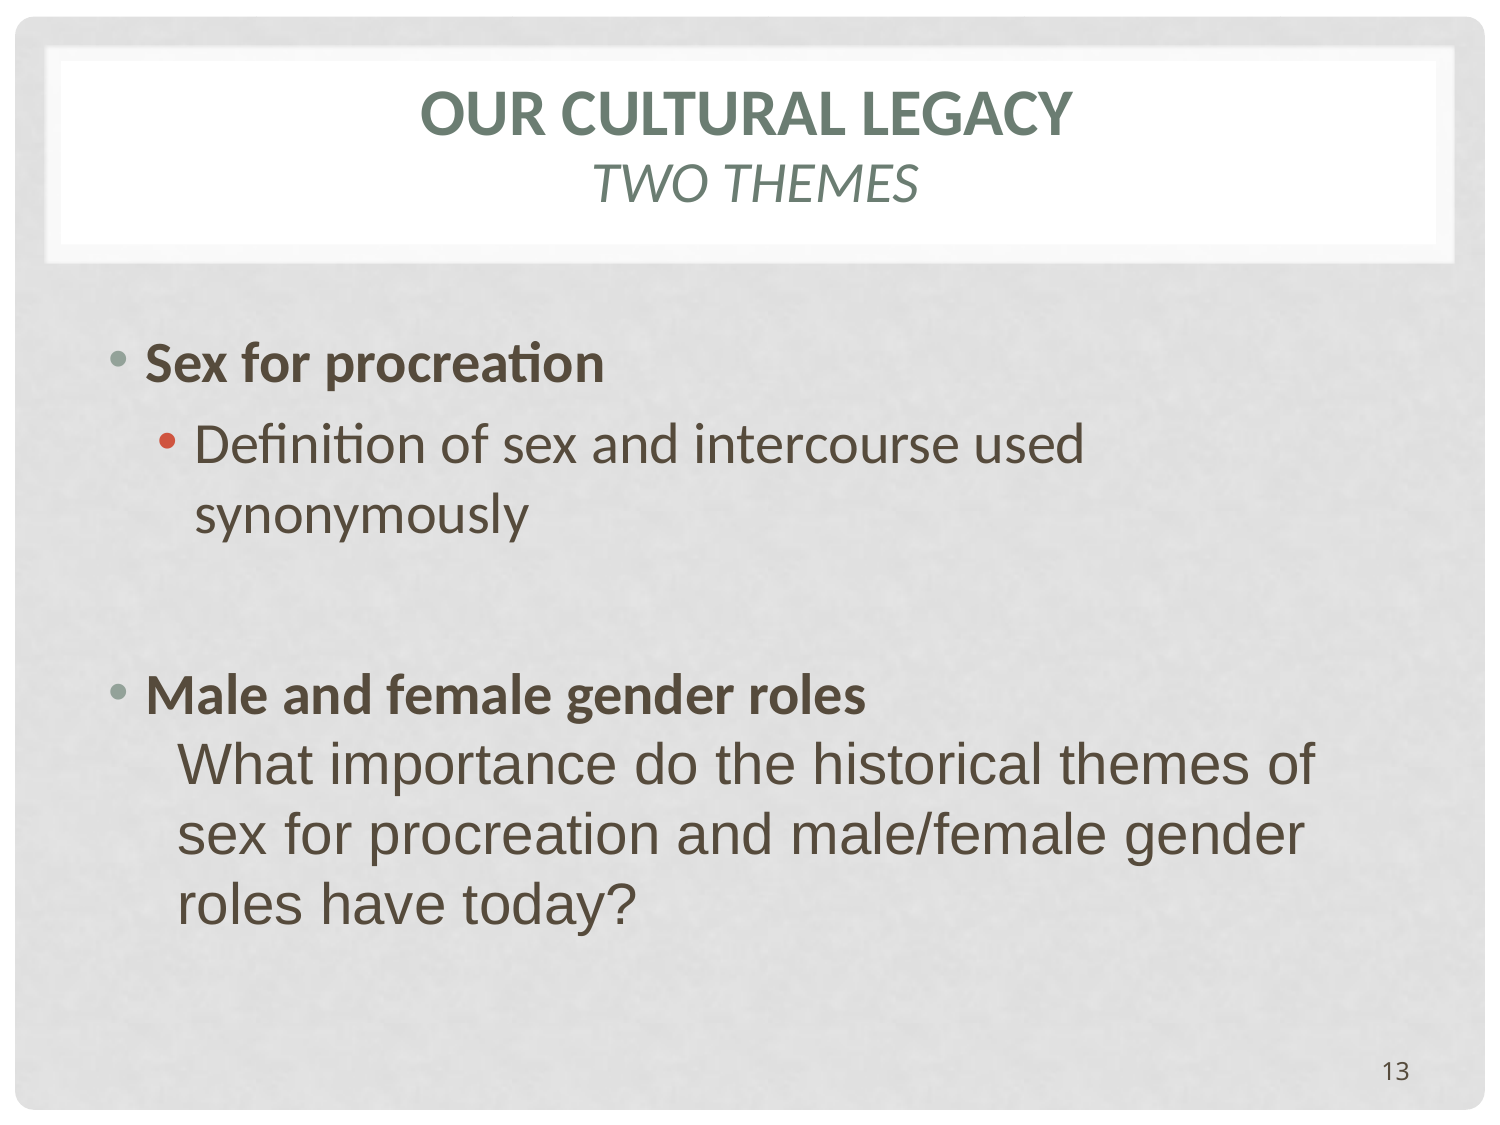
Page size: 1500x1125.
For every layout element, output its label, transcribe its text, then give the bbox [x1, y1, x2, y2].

list Sex for procreation Definition of sex and intercourse used synonymously Male and female gender roles [74, 315, 1288, 667]
title Our Cultural Legacy Two Themes [69, 66, 1425, 238]
text_box What importance do the historical themes of sex for procreation and male/female gender roles have today? [162, 612, 1363, 1050]
slide_number 13 [1074, 1042, 1425, 1103]
